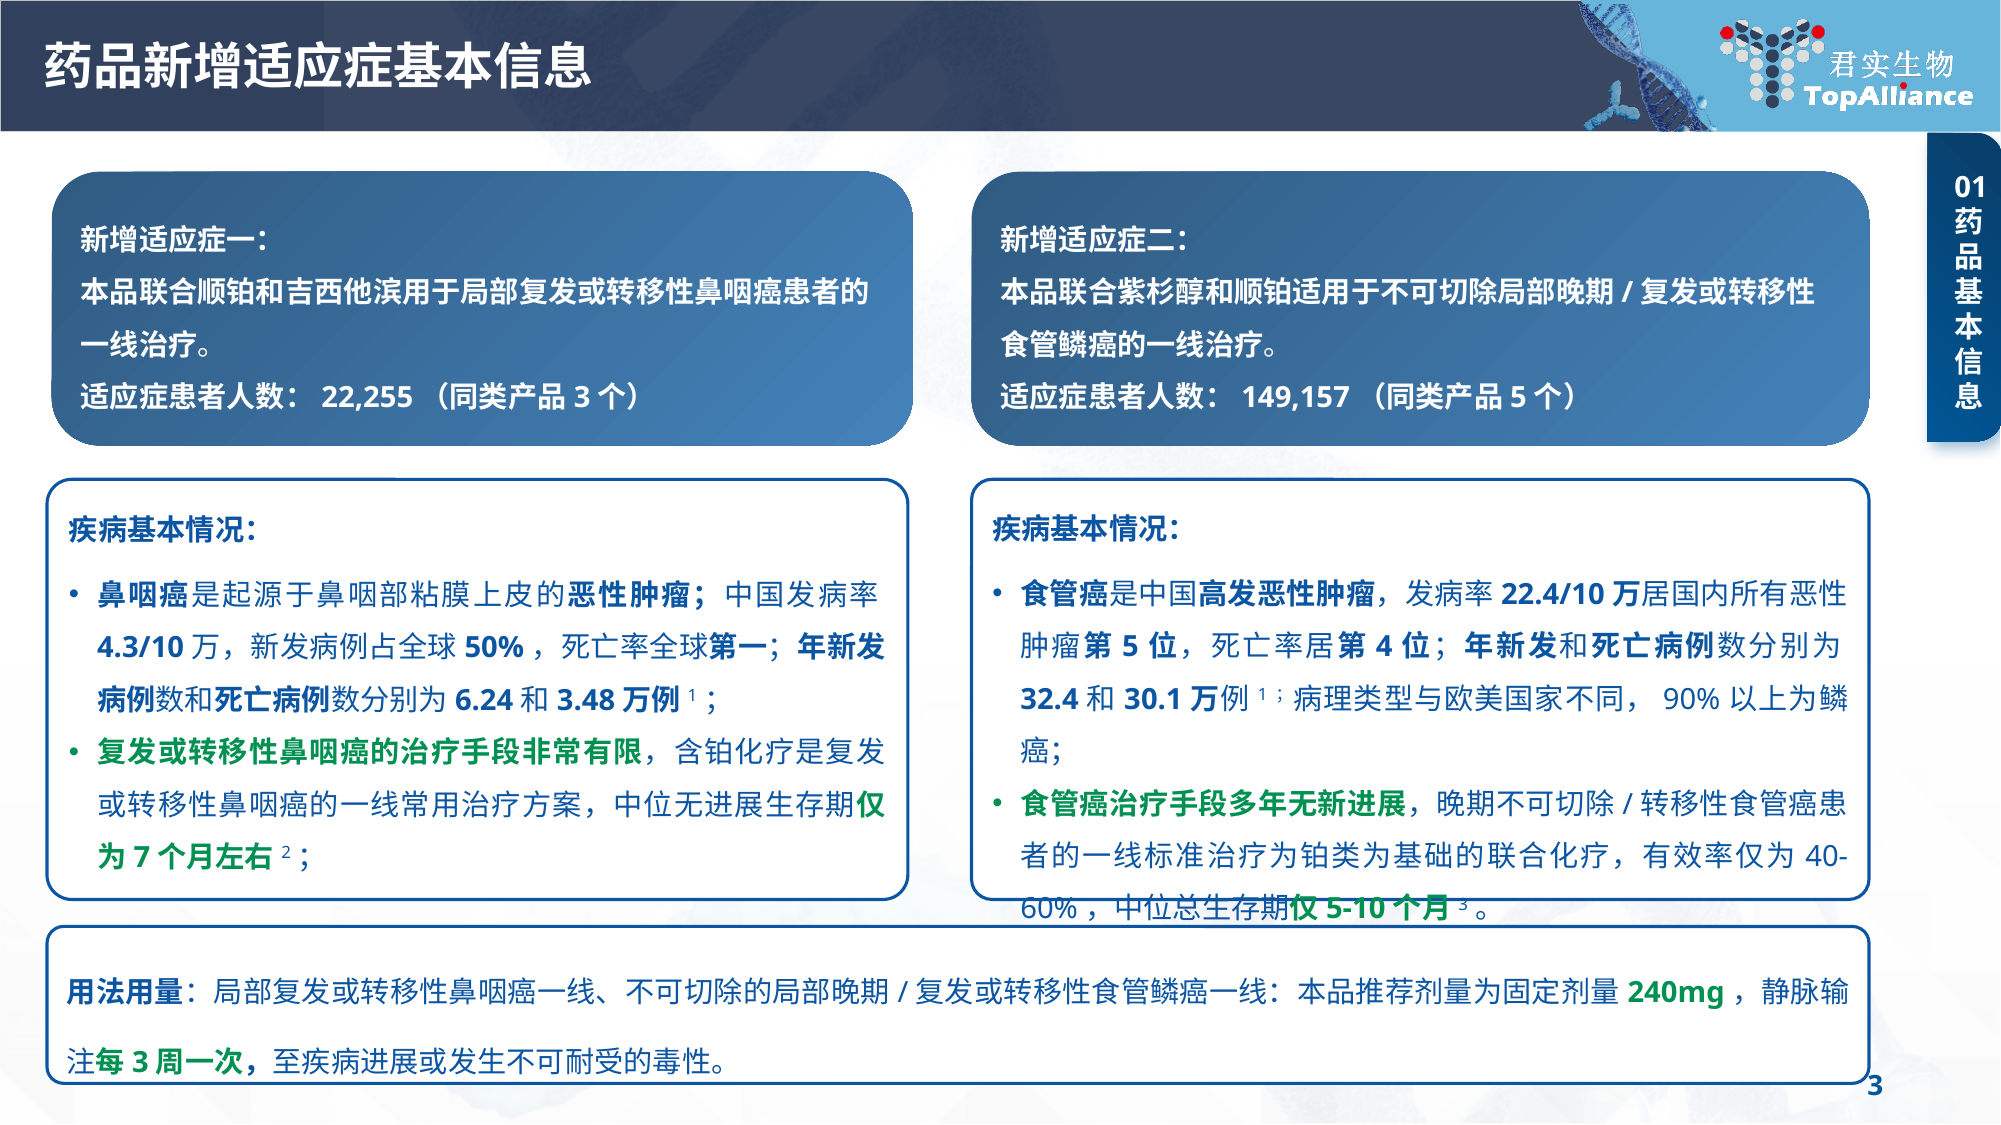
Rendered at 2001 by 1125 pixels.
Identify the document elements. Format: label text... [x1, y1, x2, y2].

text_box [46, 171, 1870, 1084]
picture [1720, 17, 1973, 111]
title 药品新增适应症基本信息 [28, 26, 1795, 110]
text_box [1927, 132, 2000, 442]
